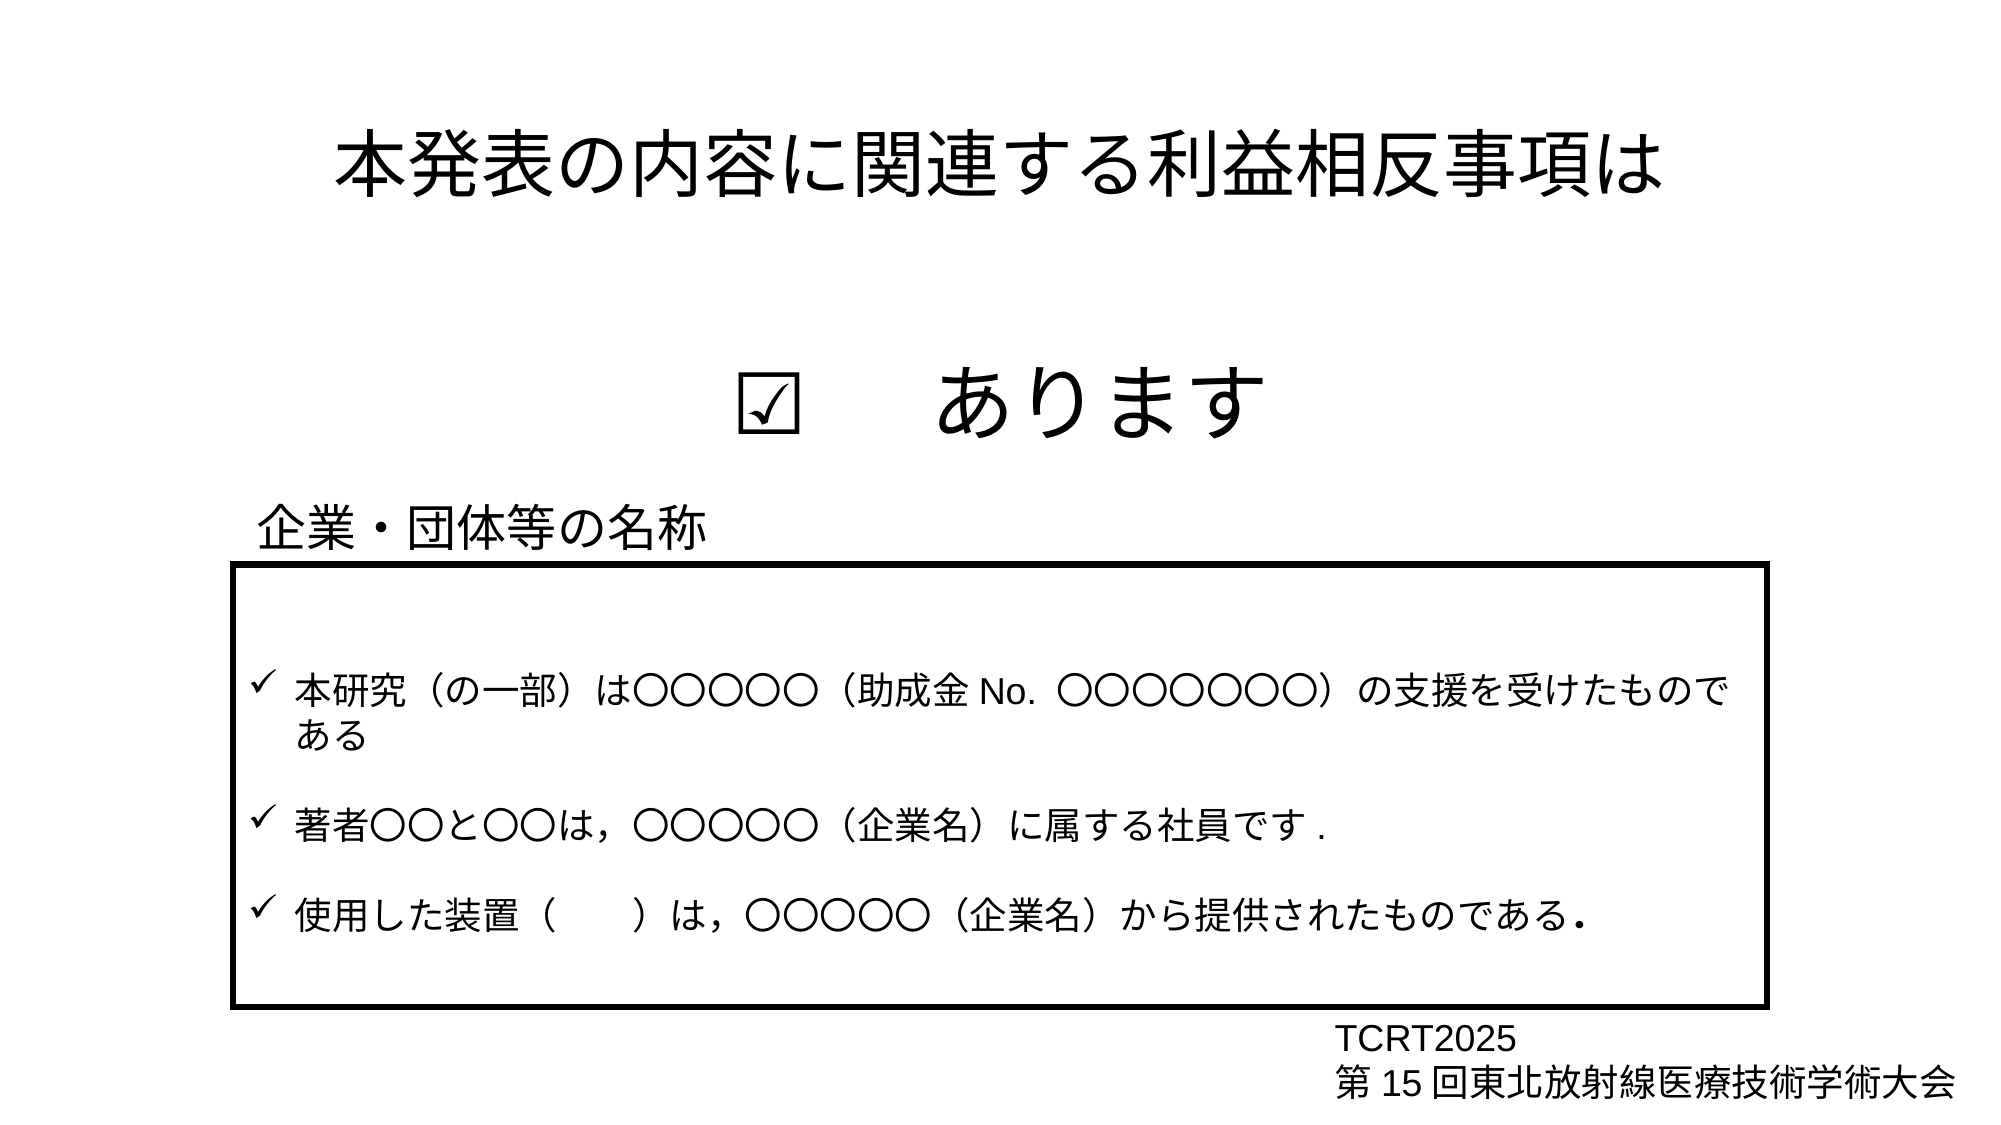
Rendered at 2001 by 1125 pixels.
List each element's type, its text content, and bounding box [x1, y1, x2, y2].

text_box TCRT2025 第15回東北放射線医療技術学術大会 [1319, 1006, 1972, 1112]
text_box 本研究（の一部）は〇〇〇〇〇（助成金No. 〇〇〇〇〇〇〇）の支援を受けたものである 著者〇〇と〇〇は，〇〇〇〇〇（企業名）に属する社員です. 使用した装置（ ）は，〇〇〇〇〇（企業名）から提供されたものである． [232, 564, 1768, 1008]
text_box ☑ あります [354, 328, 1646, 485]
text_box 本発表の内容に関連する利益相反事項は [256, 93, 1744, 242]
text_box 企業・団体等の名称 [242, 488, 722, 564]
